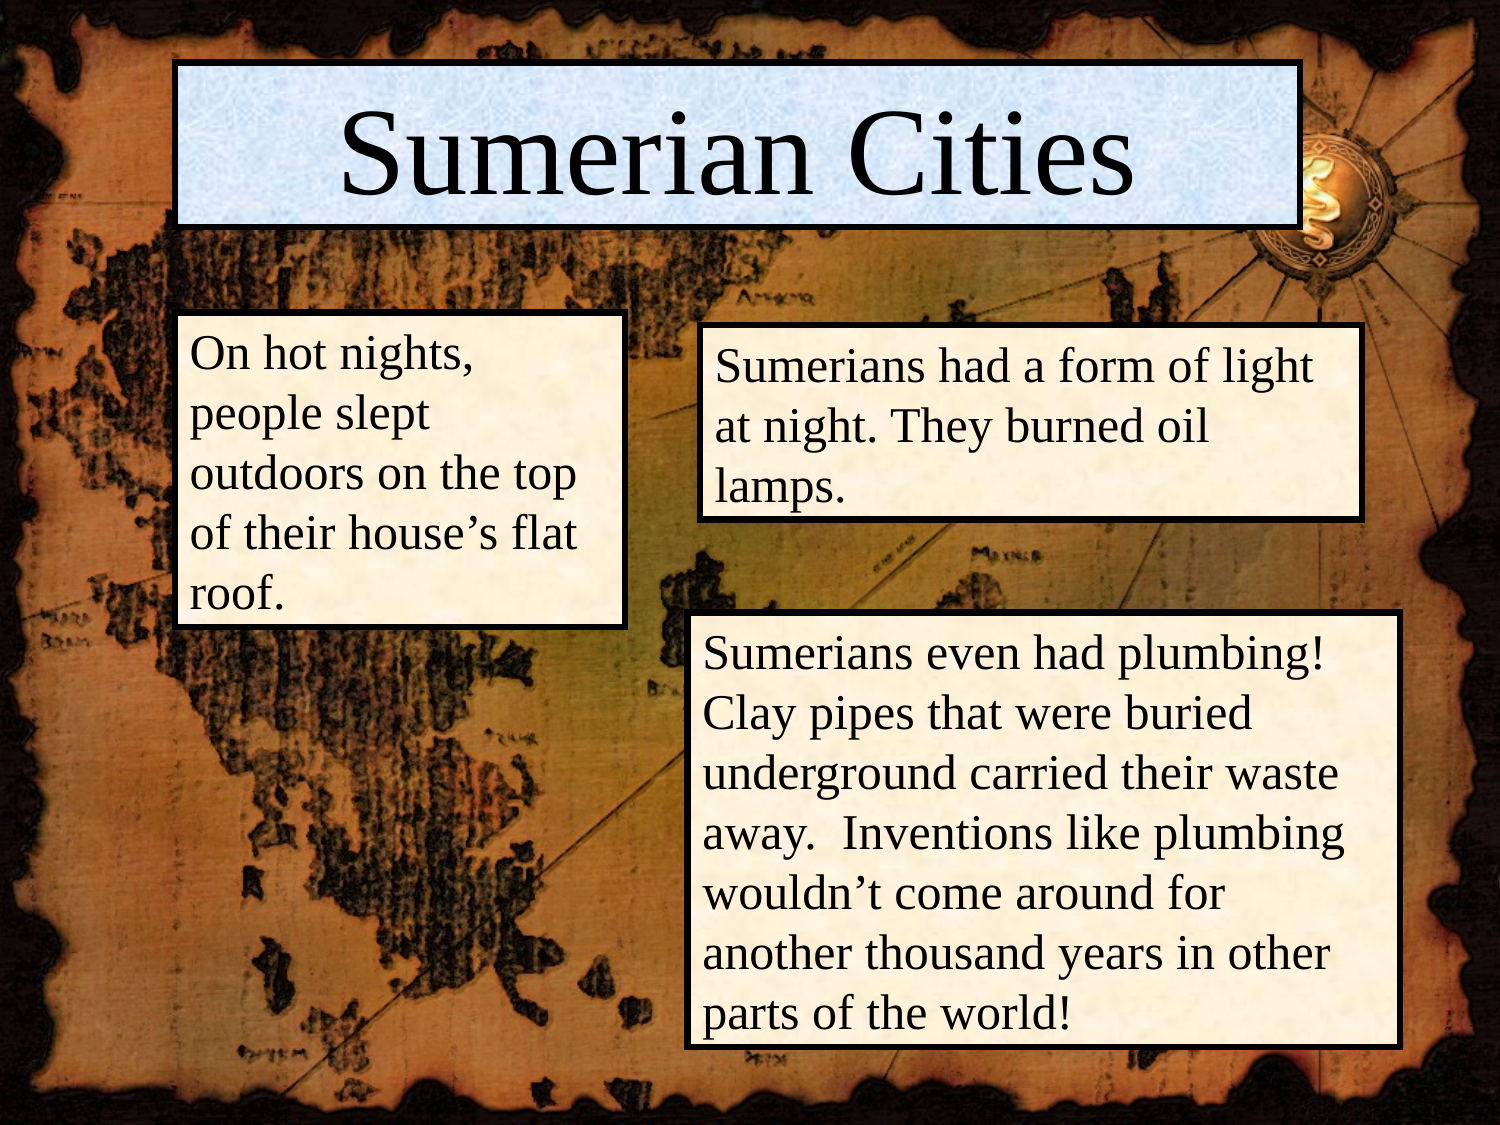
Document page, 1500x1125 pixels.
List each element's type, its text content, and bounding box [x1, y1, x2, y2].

picture [0, 0, 1500, 1125]
text_box Sumerians had a form of light at night. They burned oil lamps. [699, 324, 1363, 520]
text_box On hot nights, people slept outdoors on the top of their house’s flat roof. [174, 312, 625, 628]
text_box Sumerians even had plumbing! Clay pipes that were buried underground carried their waste away. Inventions like plumbing wouldn’t come around for another thousand years in other parts of the world! [687, 612, 1400, 1048]
text_box Sumerian Cities [174, 62, 1300, 228]
